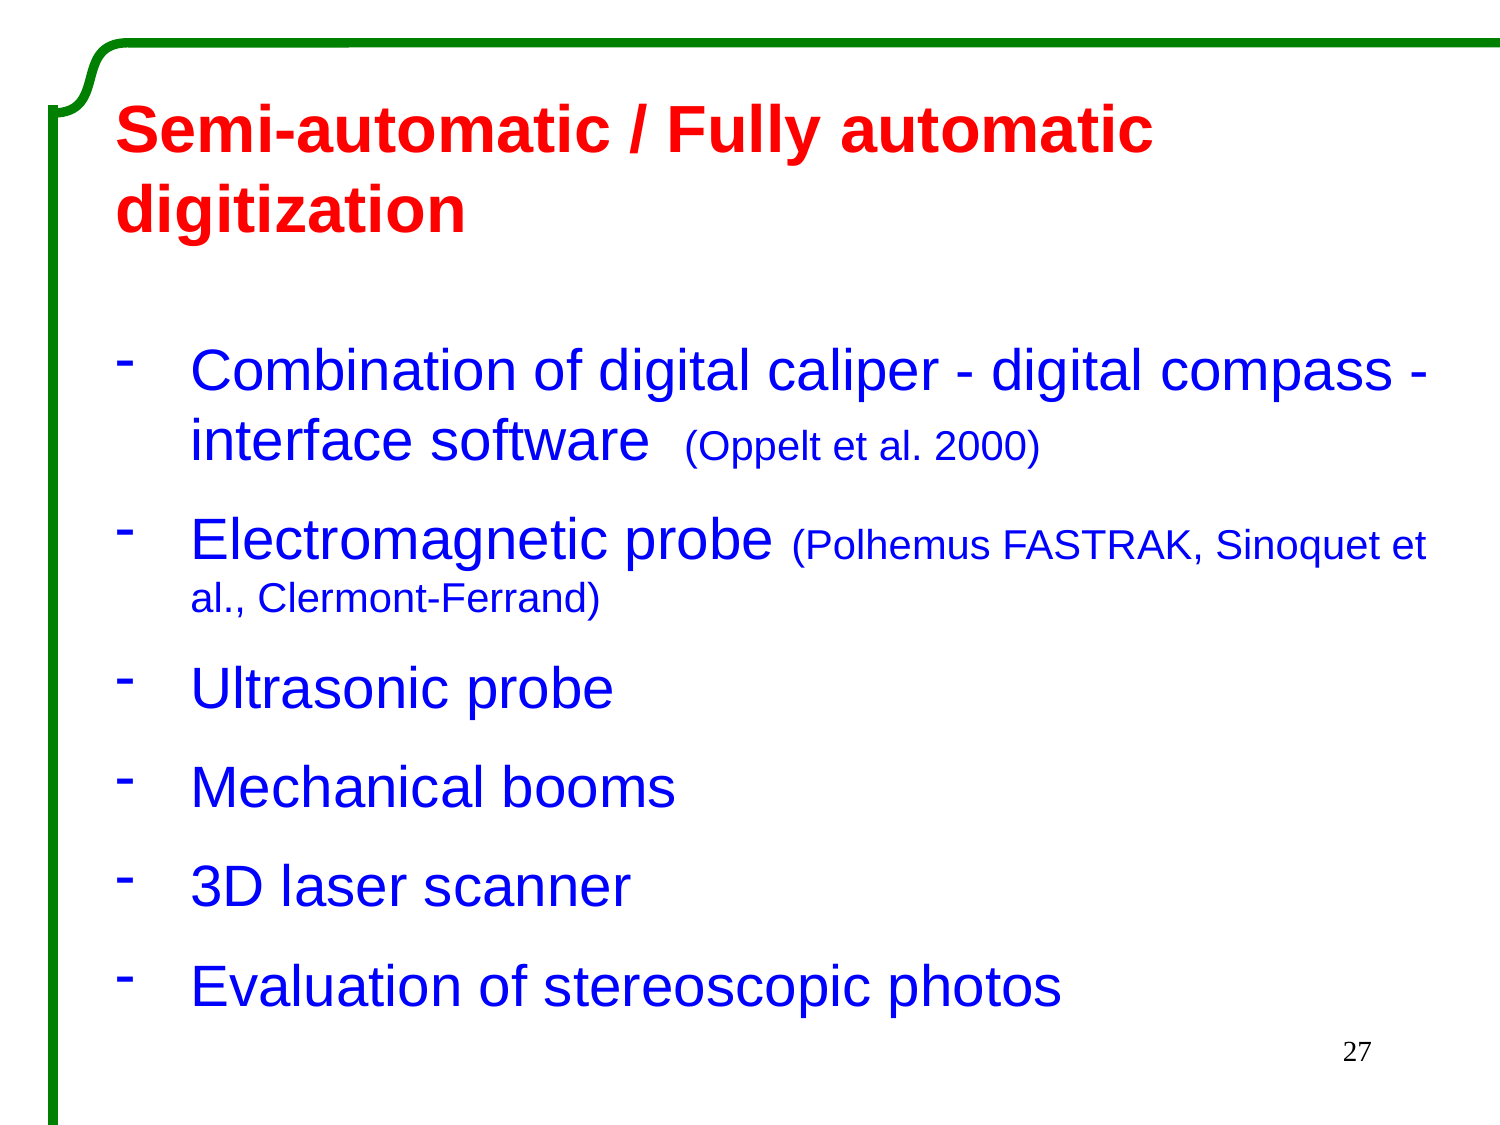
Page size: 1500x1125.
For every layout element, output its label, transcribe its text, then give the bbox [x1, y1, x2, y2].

text_box Semi-automatic / Fully automatic digitization Combination of digital caliper - digital compass - interface software (Oppelt et al. 2000) Electromagnetic probe (Polhemus FASTRAK, Sinoquet et al., Clermont-Ferrand) Ultrasonic probe Mechanical booms 3D laser scanner Evaluation of stereoscopic photos [100, 78, 1471, 1025]
slide_number 27 [1074, 1025, 1388, 1100]
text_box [55, 40, 126, 116]
